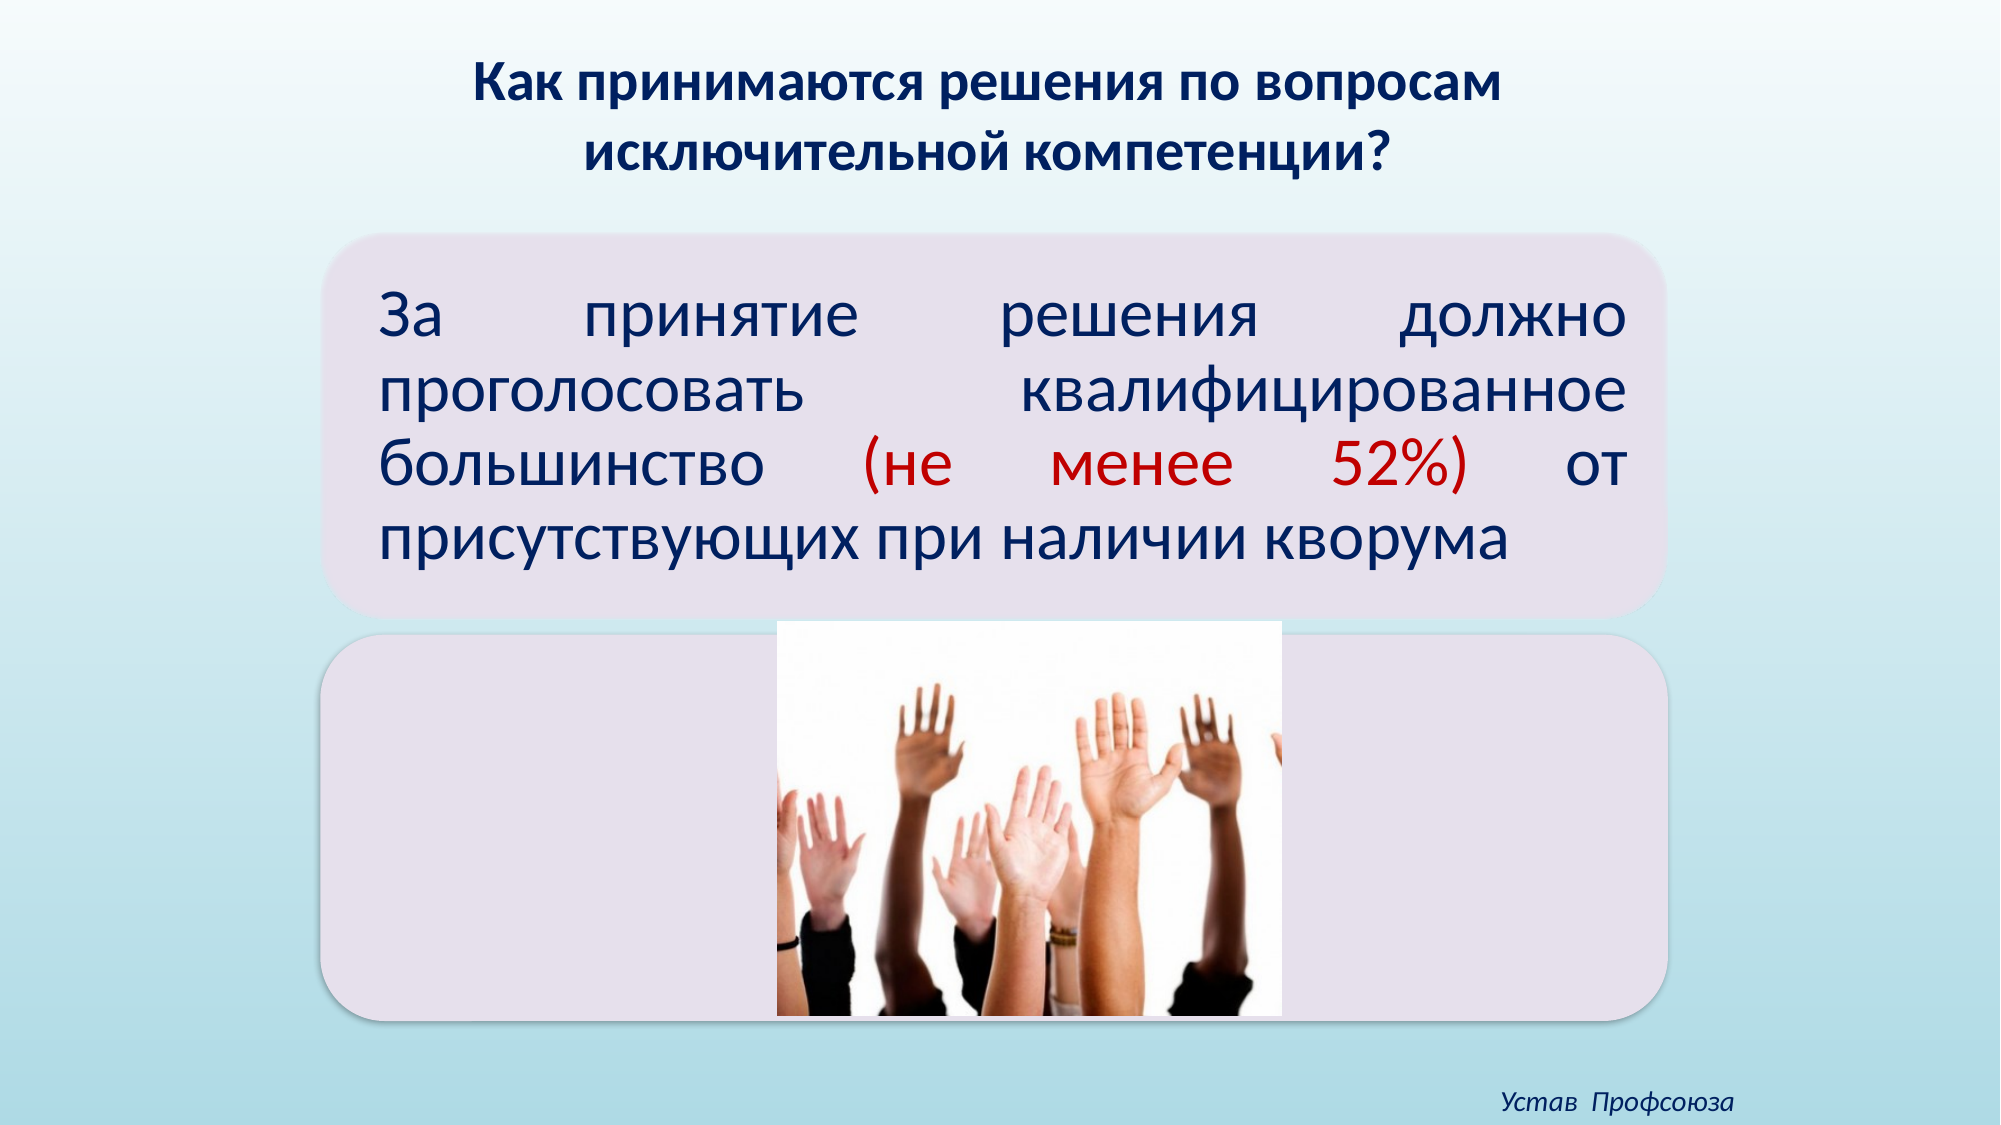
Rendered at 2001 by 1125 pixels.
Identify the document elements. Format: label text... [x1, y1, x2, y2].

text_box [319, 222, 1669, 1032]
text_box Как принимаются решения по вопросам исключительной компетенции? [296, 35, 1680, 190]
picture [777, 620, 1282, 1016]
text_box Устав Профсоюза [1128, 1074, 1750, 1125]
